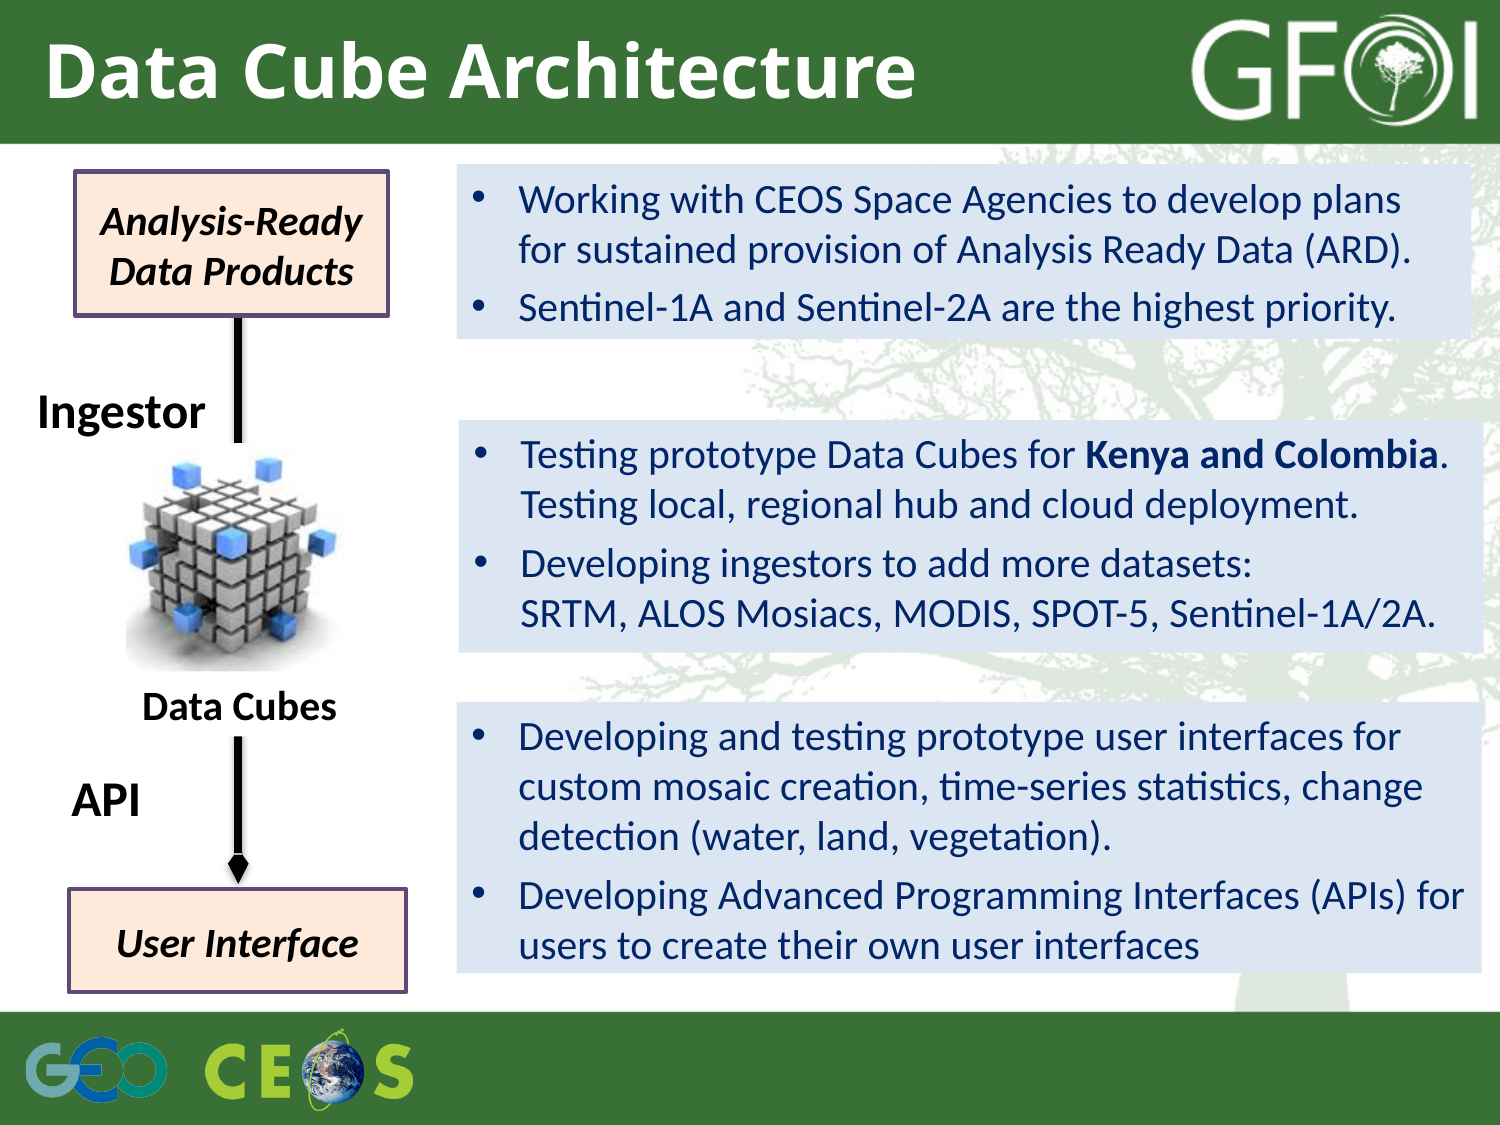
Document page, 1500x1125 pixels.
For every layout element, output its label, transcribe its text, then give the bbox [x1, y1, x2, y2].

text_box Data Cubes [134, 695, 233, 737]
text_box Ingestor [29, 370, 214, 446]
text_box Developing and testing prototype user interfaces for custom mosaic creation, time-series statistics, change detection (water, land, vegetation). Developing Advanced Programming Interfaces (APIs) for users to create their own user interfaces [456, 701, 1482, 974]
title Data Cube Architecture [43, 23, 1125, 212]
text_box Working with CEOS Space Agencies to develop plans for sustained provision of Analysis Ready Data (ARD). Sentinel-1A and Sentinel-2A are the highest priority. [456, 164, 1472, 339]
text_box Data Cubes [243, 695, 345, 737]
text_box API [63, 758, 149, 834]
picture [0, 0, 1500, 1125]
text_box Analysis-Ready Data Products [73, 169, 390, 318]
text_box User Interface [67, 887, 408, 994]
text_box Testing prototype Data Cubes for Kenya and Colombia. Testing local, regional hub and cloud deployment. Developing ingestors to add more datasets: SRTM, ALOS Mosiacs, MODIS, SPOT-5, Sentinel-1A/2A. [458, 419, 1484, 653]
